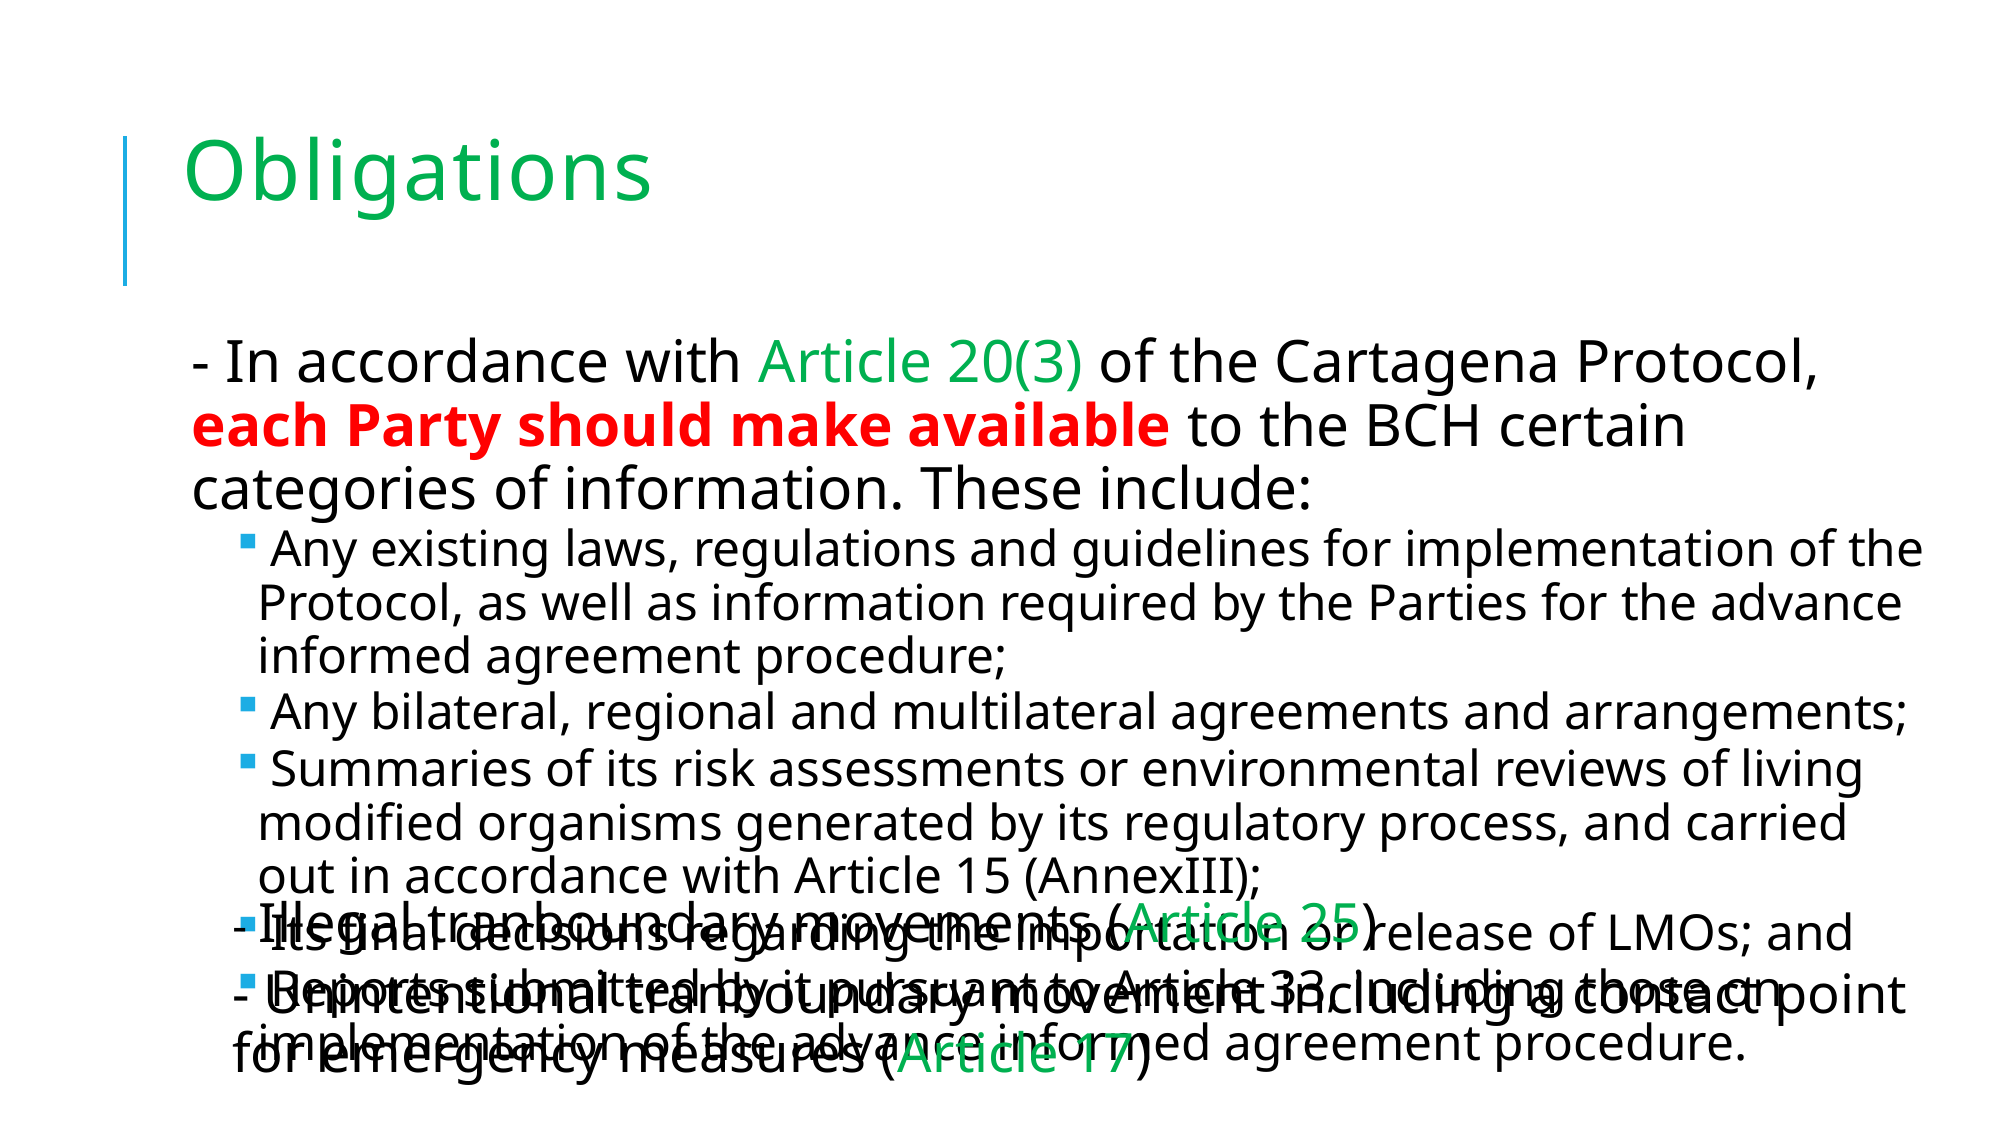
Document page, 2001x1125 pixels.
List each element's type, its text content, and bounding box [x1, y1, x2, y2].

list - In accordance with Article 20(3) of the Cartagena Protocol, each Party should make available to the BCH certain categories of information. These include: Any existing laws, regulations and guidelines for implementation of the Protocol, as well as information required by the Parties for the advance informed agreement procedure; Any bilateral, regional and multilateral agreements and arrangements; Summaries of its risk assessments or environmental reviews of living modified organisms generated by its regulatory process, and carried out in accordance with Article 15 (AnnexIII); Its final decisions regarding the importation or release of LMOs; and Reports submitted by it pursuant to Article 33, including those on implementation of the advance informed agreement procedure. [168, 324, 1938, 888]
title Obligations [168, 96, 1985, 257]
text_box - Illegal tranboundary movements (Article 25) - Unintentional tranboundary movement including a contact point for emergency measures (Article 17) [167, 888, 1938, 1125]
